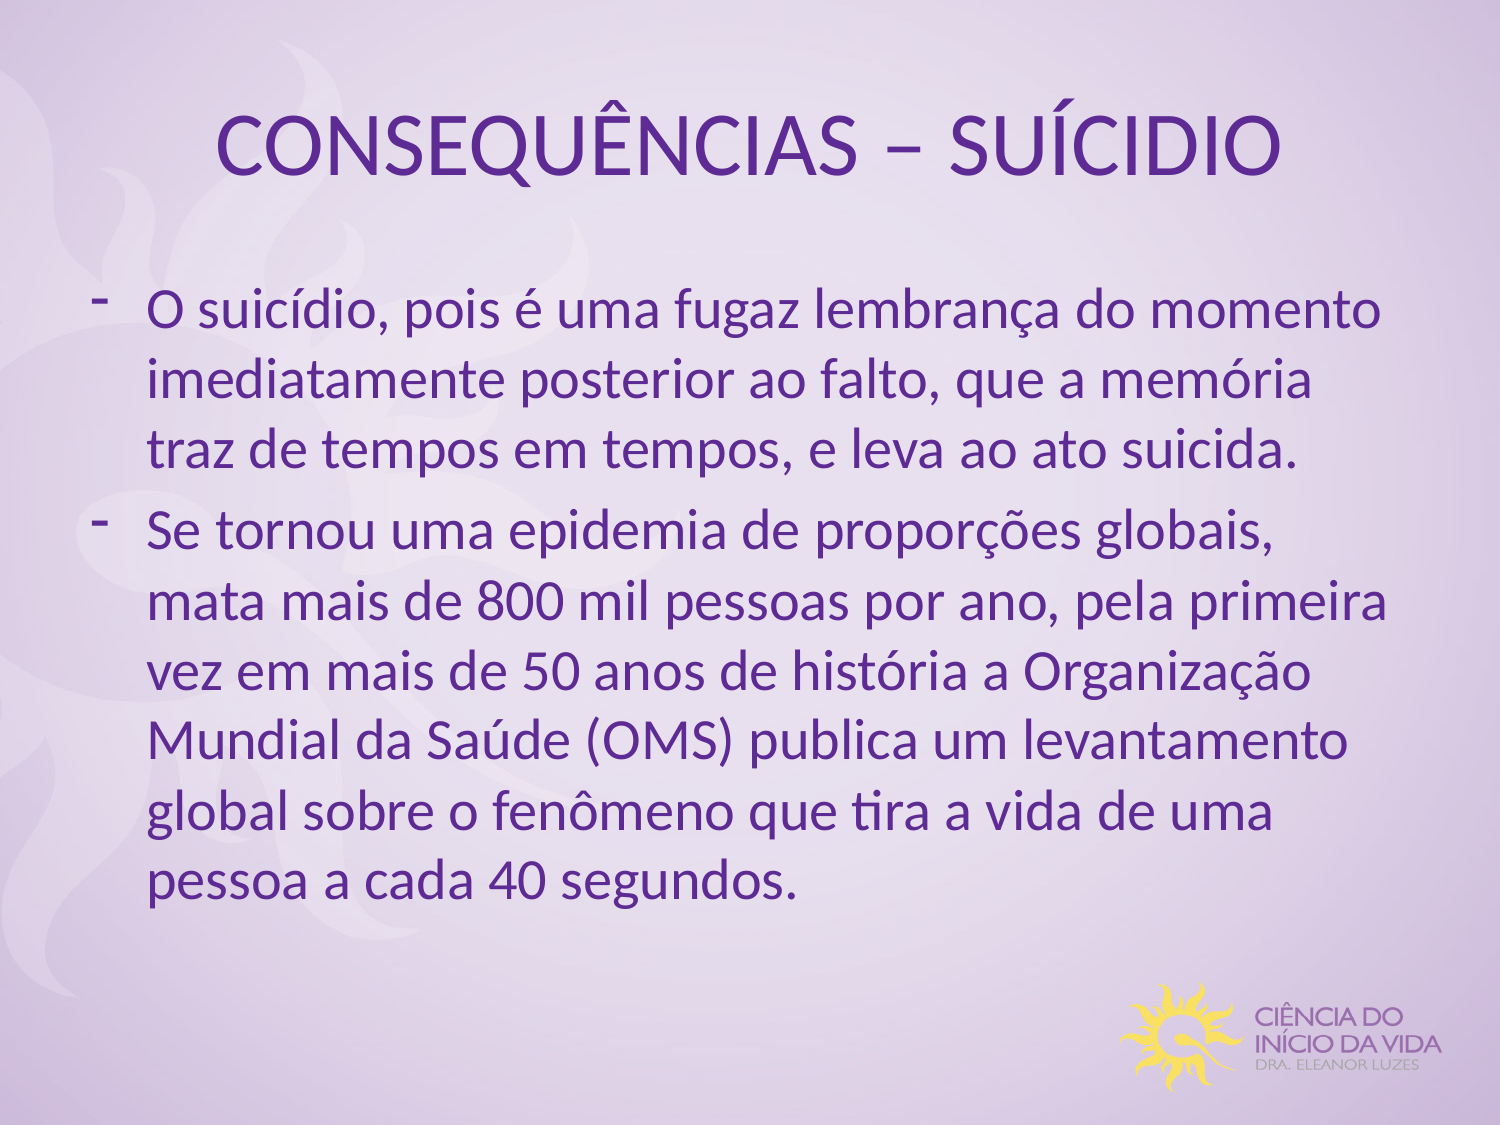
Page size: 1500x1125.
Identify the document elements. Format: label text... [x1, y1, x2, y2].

title CONSEQUÊNCIAS – SUÍCIDIO [75, 45, 1425, 233]
list O suicídio, pois é uma fugaz lembrança do momento imediatamente posterior ao falto, que a memória traz de tempos em tempos, e leva ao ato suicida. Se tornou uma epidemia de proporções globais, mata mais de 800 mil pessoas por ano, pela primeira vez em mais de 50 anos de história a Organização Mundial da Saúde (OMS) publica um levantamento global sobre o fenômeno que tira a vida de uma pessoa a cada 40 segundos. [75, 262, 1425, 1005]
